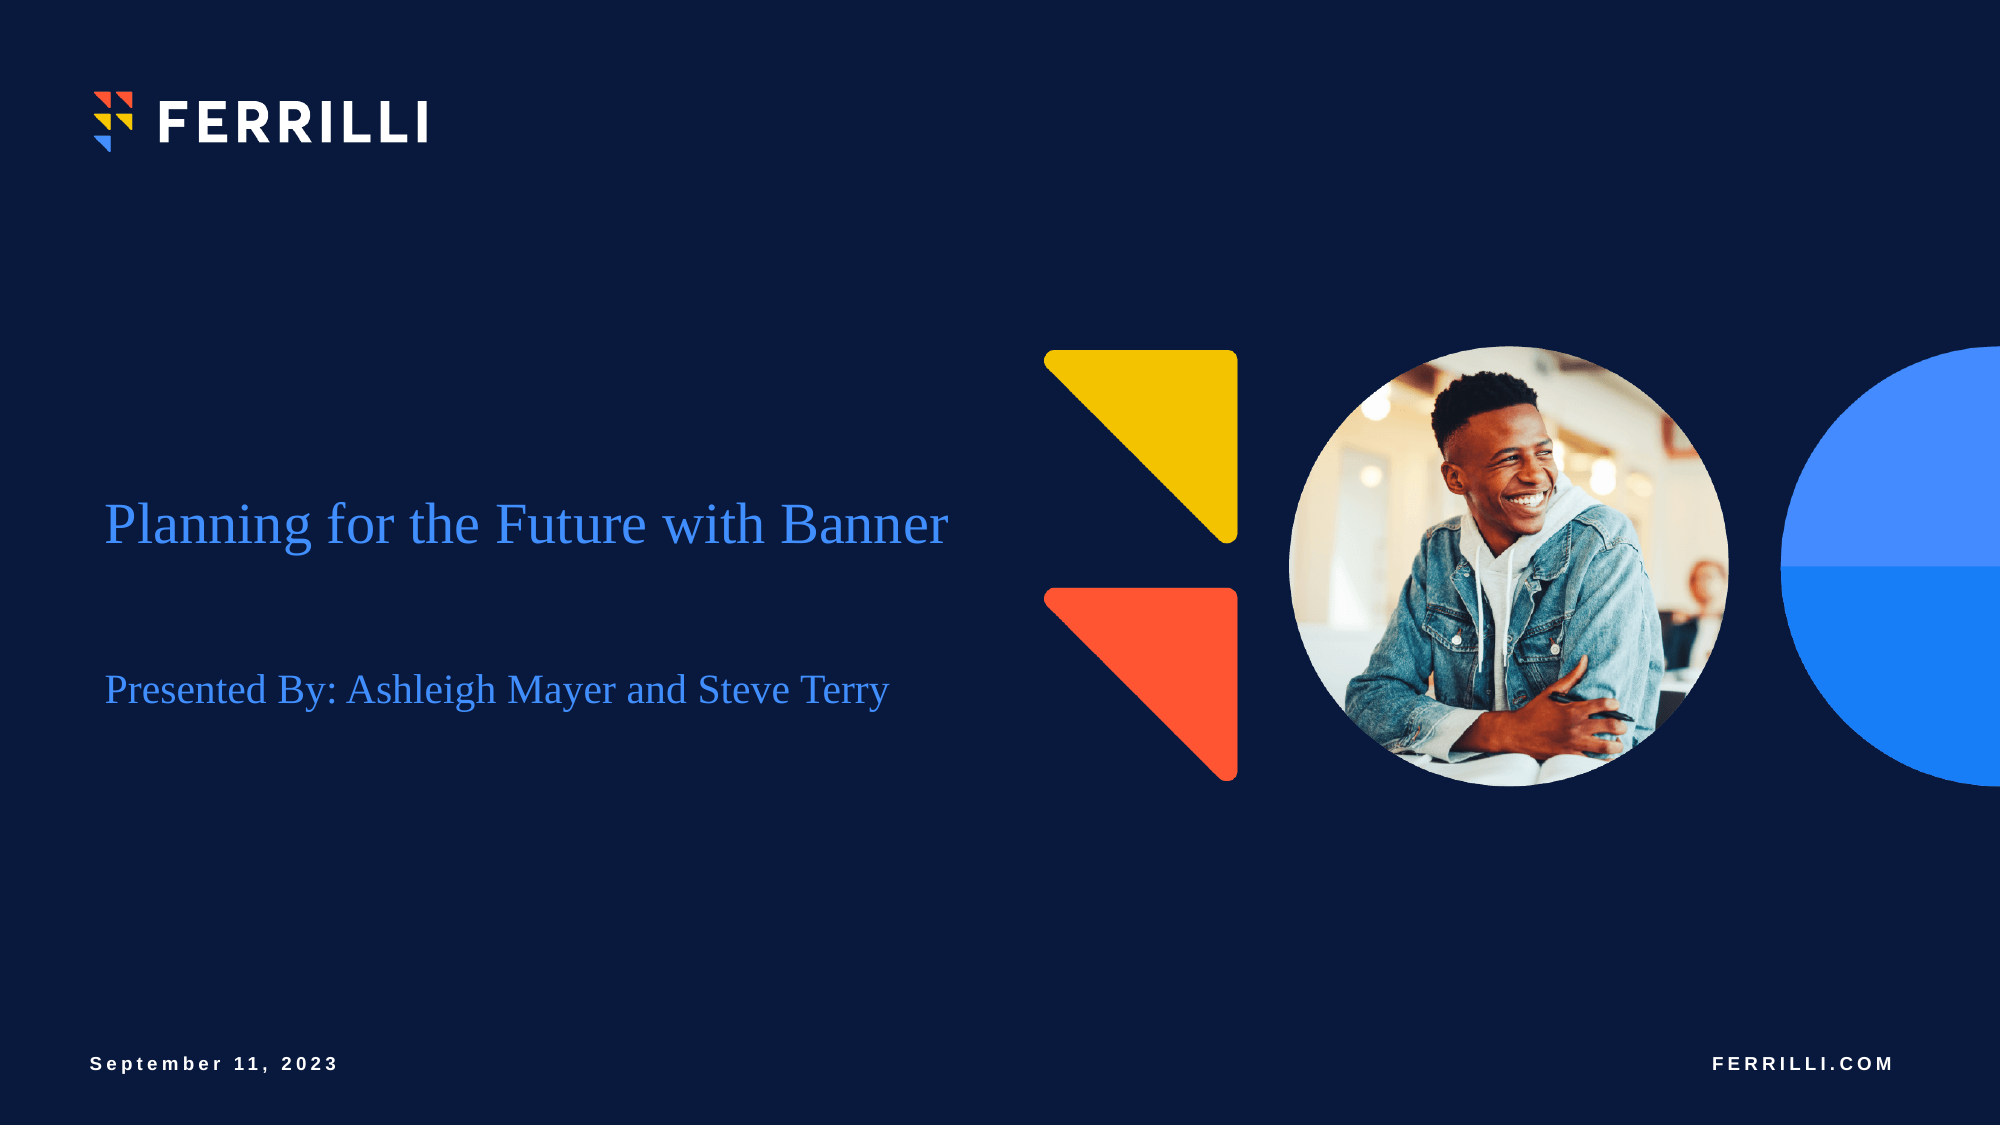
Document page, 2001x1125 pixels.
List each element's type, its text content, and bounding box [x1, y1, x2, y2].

title Planning for the Future with Banner Presented By: Ashleigh Mayer and Steve Terry [89, 391, 990, 720]
picture [1035, 292, 2000, 936]
picture [87, 72, 433, 171]
footer FERRILLI.COM [1705, 1033, 1911, 1094]
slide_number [89, 1033, 540, 1094]
